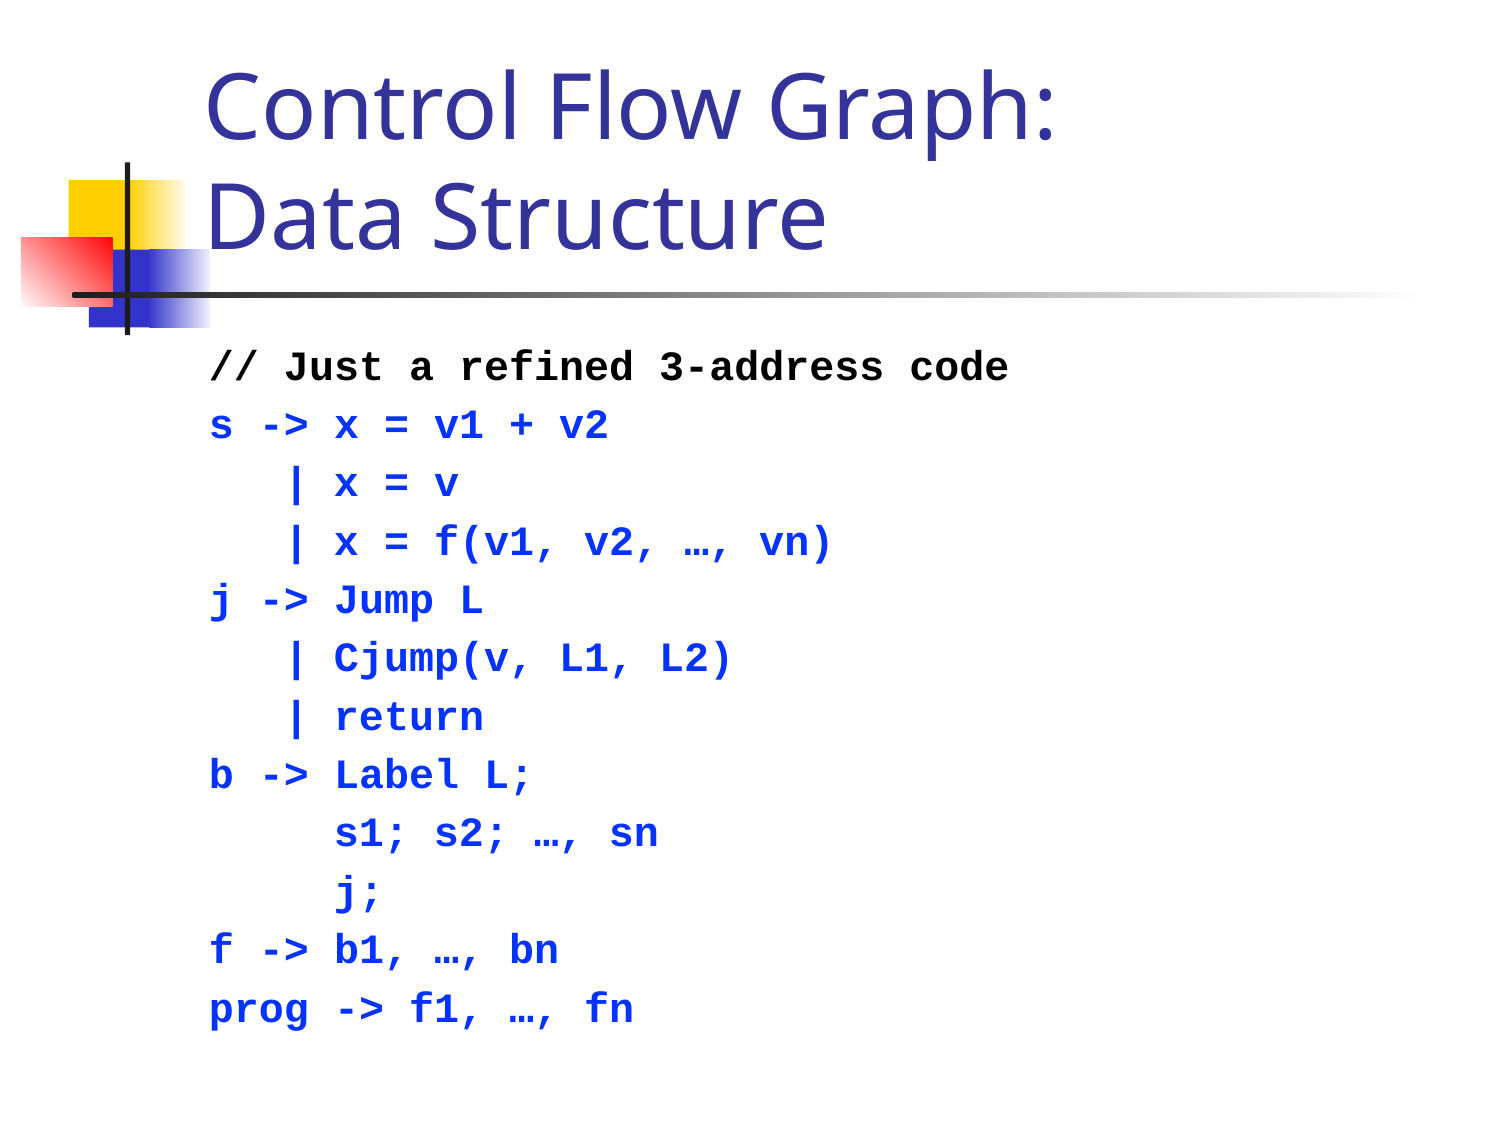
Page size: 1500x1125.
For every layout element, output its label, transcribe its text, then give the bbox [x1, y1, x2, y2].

list // Just a refined 3-address code s -> x = v1 + v2 | x = v | x = f(v1, v2, …, vn) j -> Jump L | Cjump(v, L1, L2) | return b -> Label L; s1; s2; …, sn j; f -> b1, …, bn prog -> f1, …, fn [193, 331, 1469, 1006]
title Control Flow Graph: Data Structure [188, 35, 1468, 275]
